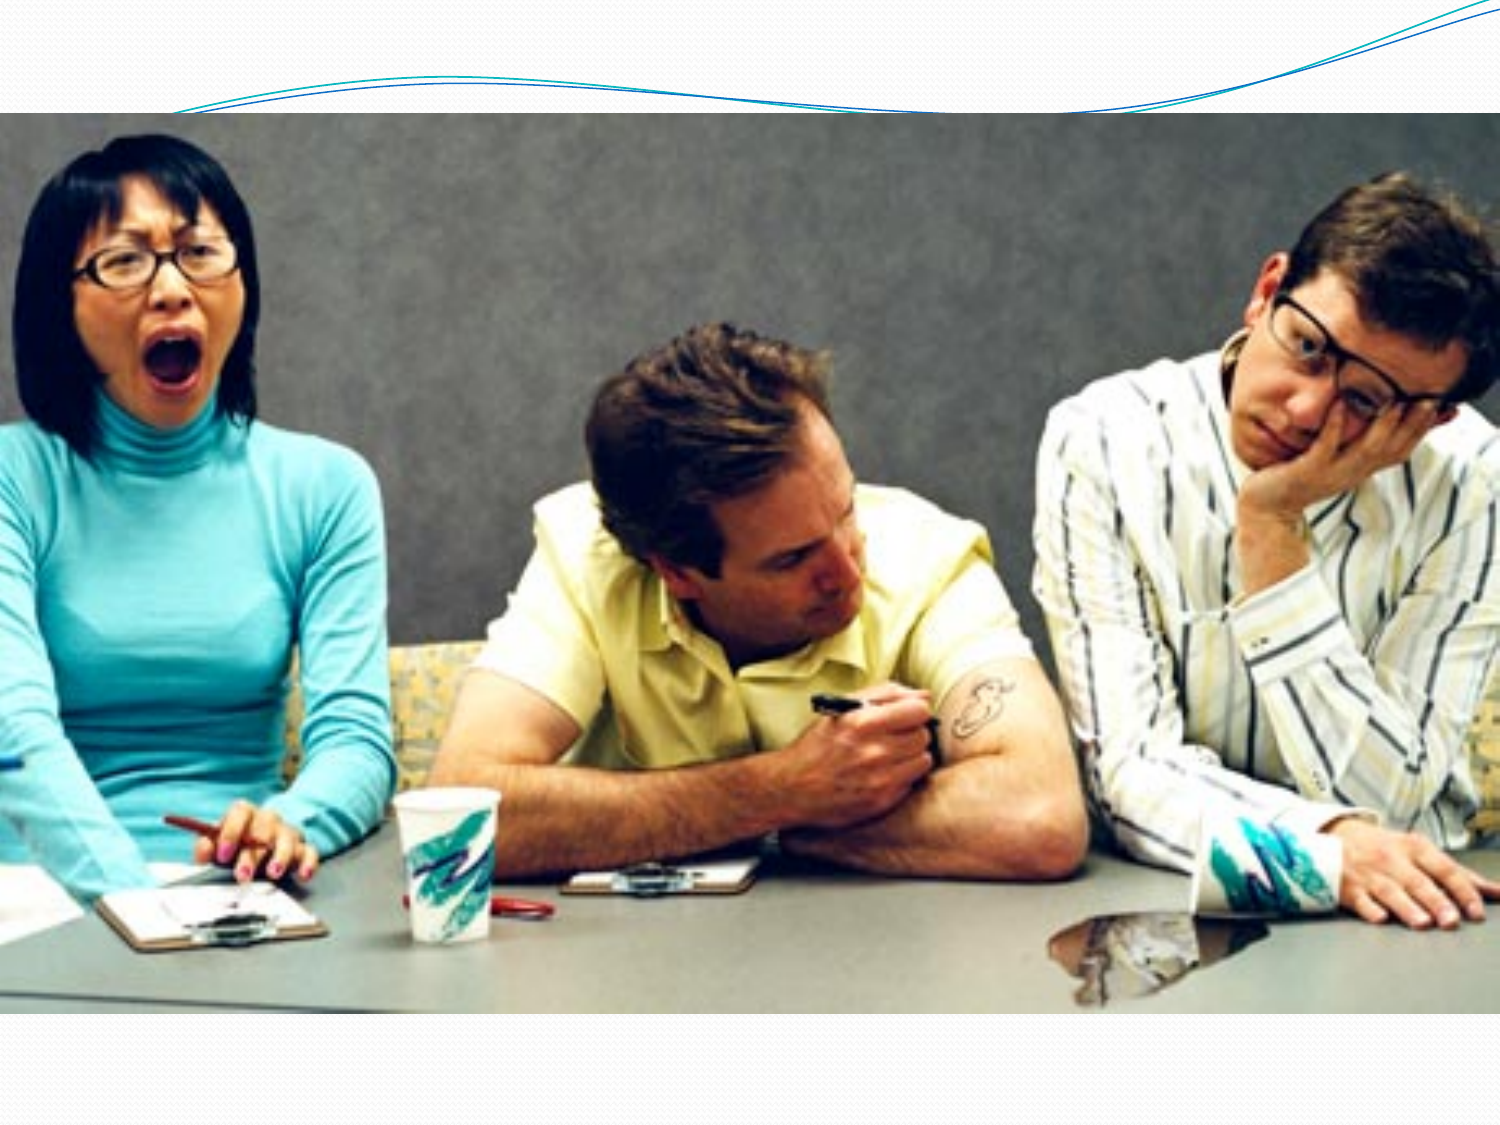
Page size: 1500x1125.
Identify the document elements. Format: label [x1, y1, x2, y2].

picture [0, 113, 1500, 1014]
